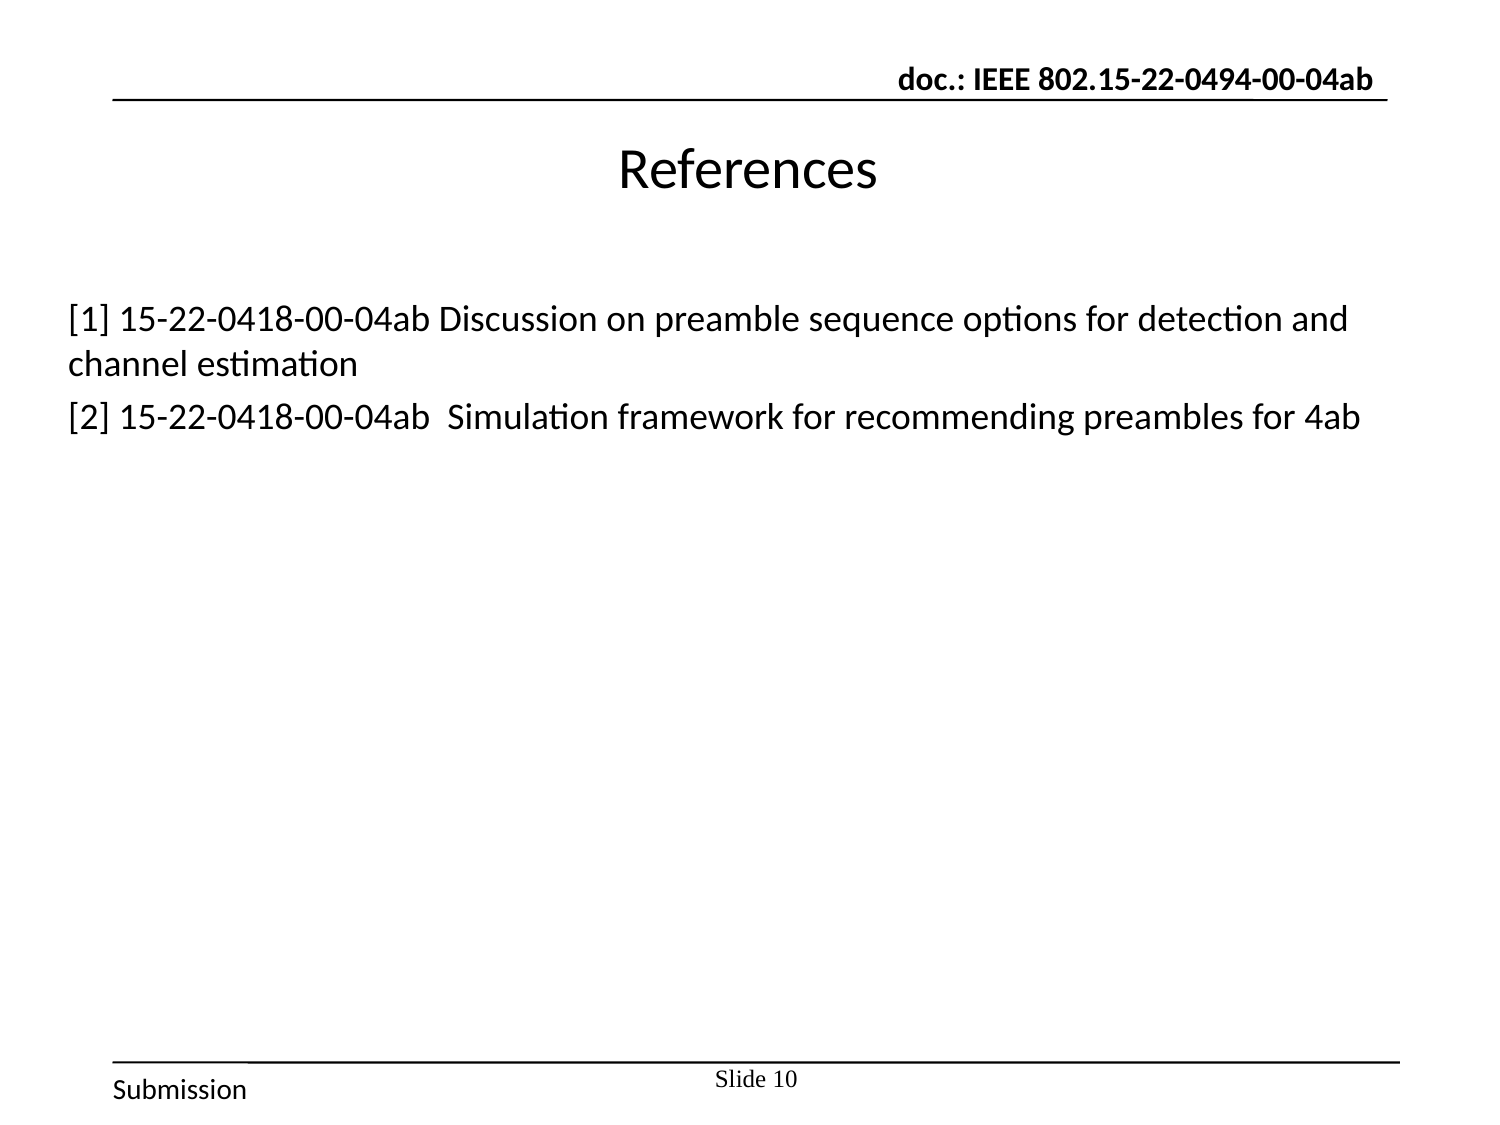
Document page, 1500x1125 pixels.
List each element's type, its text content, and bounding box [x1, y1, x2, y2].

title References [111, 101, 1387, 230]
text_box [1] 15-22-0418-00-04ab Discussion on preamble sequence options for detection and channel estimation [2] 15-22-0418-00-04ab Simulation framework for recommending preambles for 4ab [53, 286, 1411, 1090]
